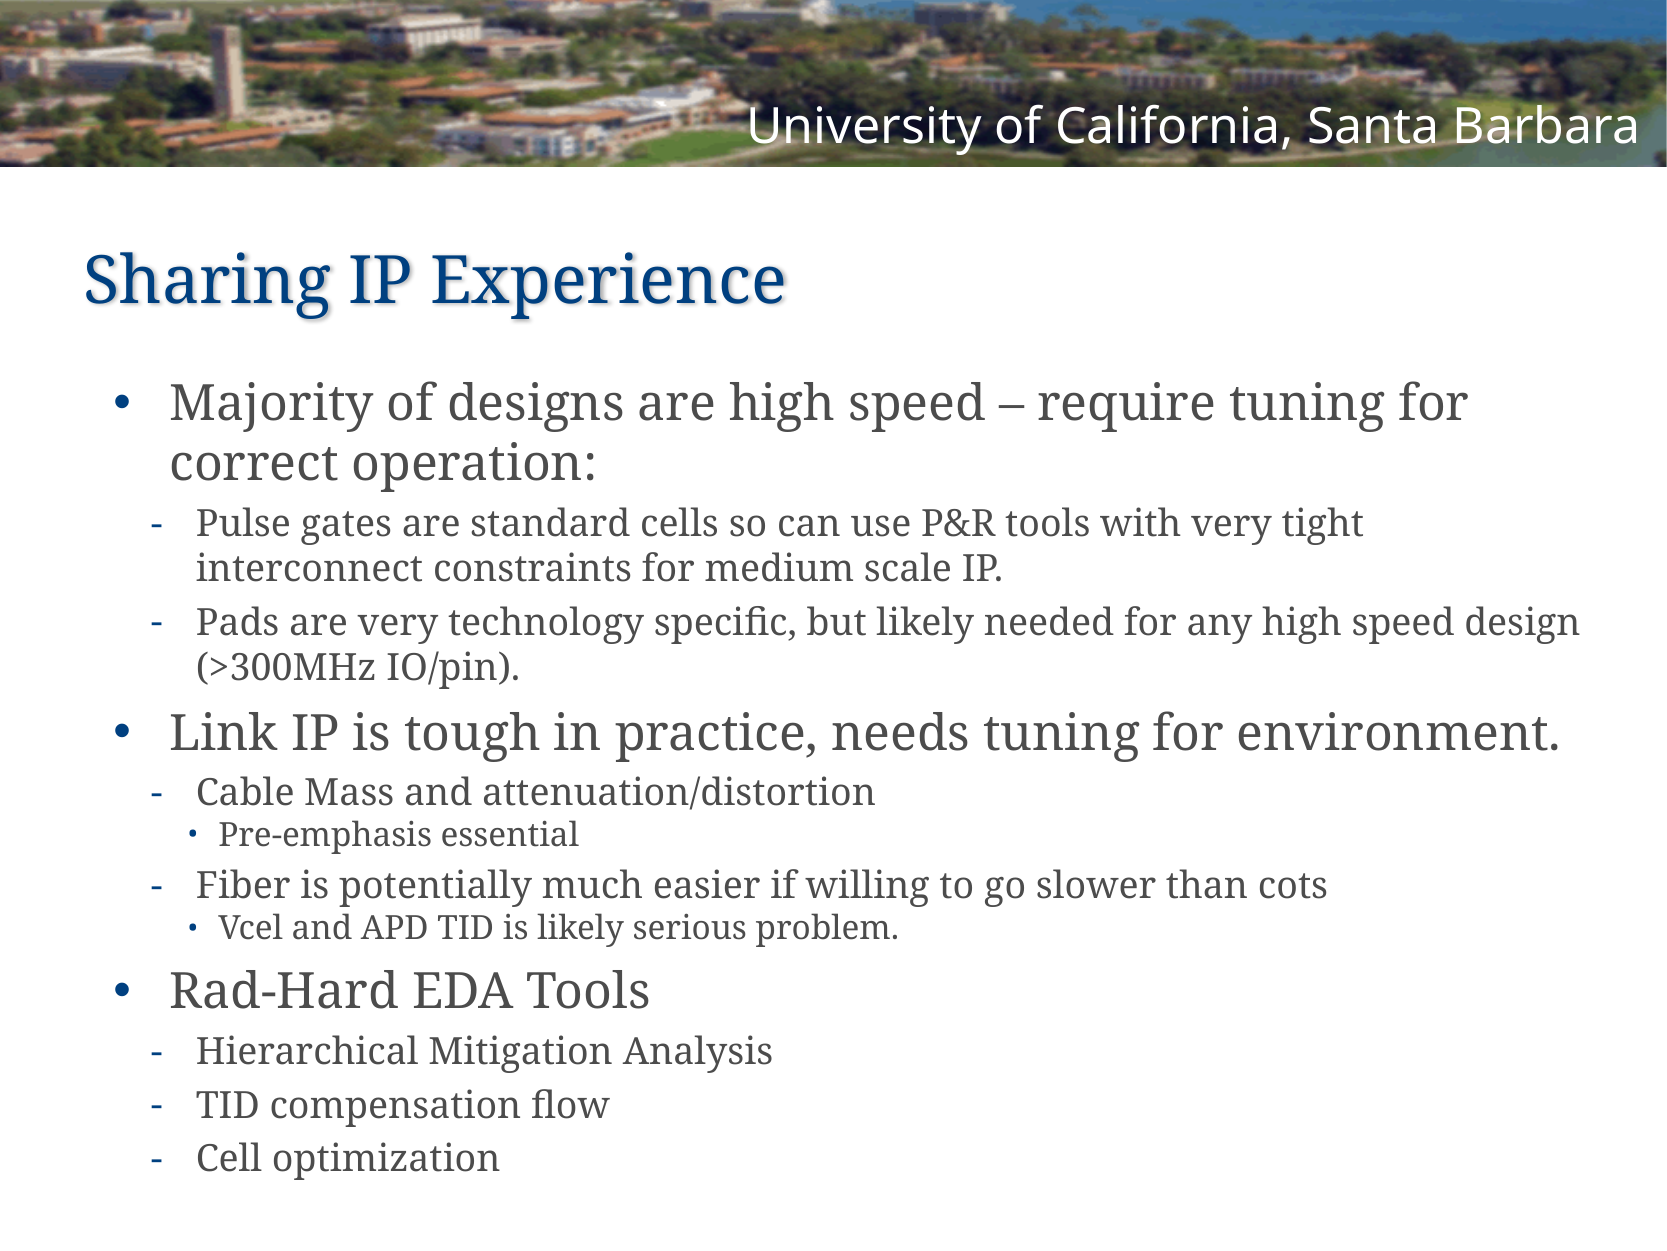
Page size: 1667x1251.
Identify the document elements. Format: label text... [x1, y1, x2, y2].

picture [0, 0, 1667, 167]
title Sharing IP Experience [75, 216, 1592, 338]
list Majority of designs are high speed – require tuning for correct operation: Pulse gates are standard cells so can use P&R tools with very tight interconnect constraints for medium scale IP. Pads are very technology specific, but likely needed for any high speed design (>300MHz IO/pin). Link IP is tough in practice, needs tuning for environment. Cable Mass and attenuation/distortion Pre-emphasis essential Fiber is potentially much easier if willing to go slower than cots Vcel and APD TID is likely serious problem. Rad-Hard EDA Tools Hierarchical Mitigation Analysis TID compensation flow Cell optimization [75, 362, 1592, 1242]
